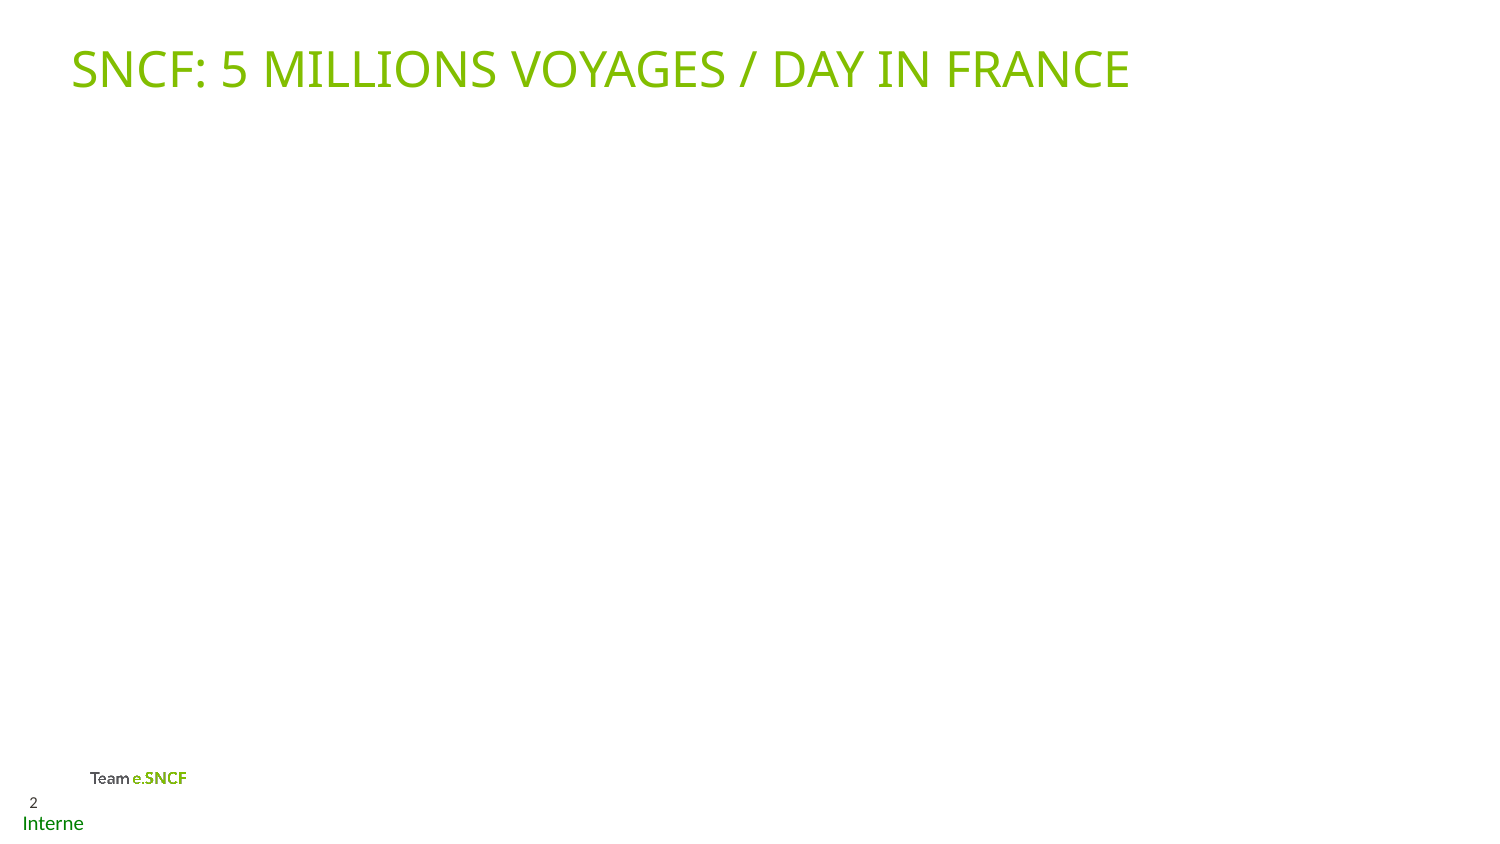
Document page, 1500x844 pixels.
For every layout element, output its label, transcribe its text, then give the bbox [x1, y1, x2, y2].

picture [89, 763, 194, 784]
text_box SNCF: 5 millions voyages / day in France [71, 44, 1478, 149]
